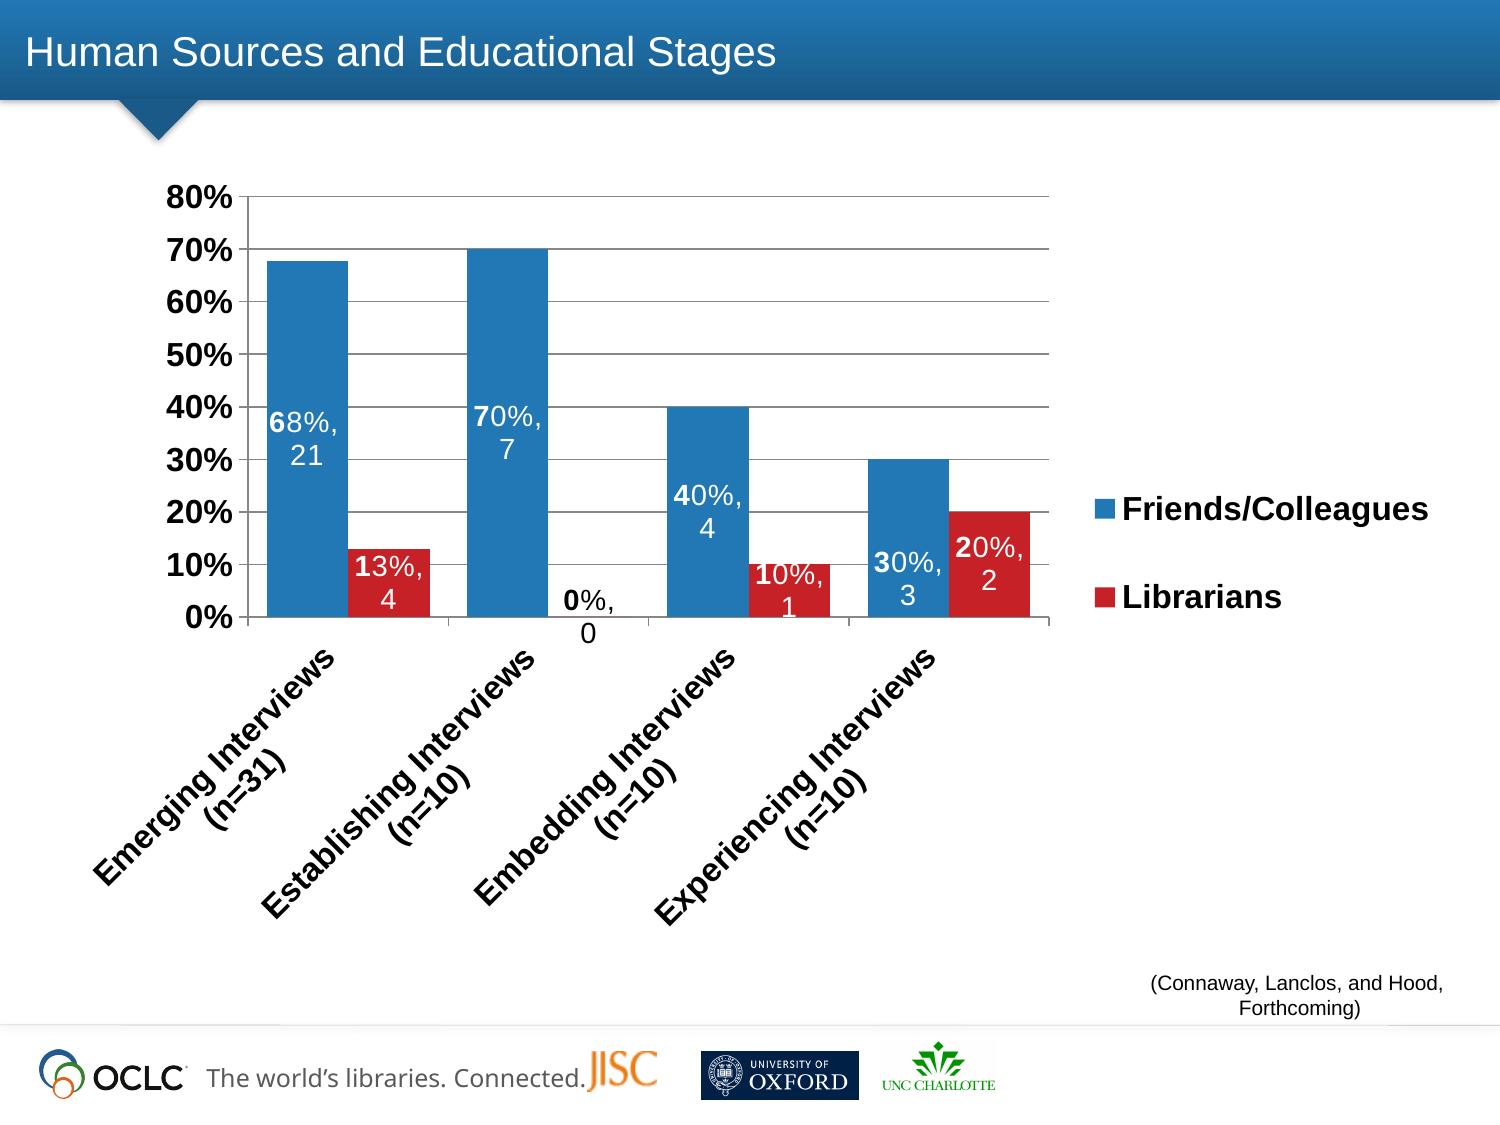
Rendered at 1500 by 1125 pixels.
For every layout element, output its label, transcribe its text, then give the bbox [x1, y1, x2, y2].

picture [881, 1040, 997, 1092]
picture [587, 1051, 657, 1092]
picture [39, 1049, 188, 1099]
picture [701, 1051, 859, 1100]
title Human Sources and Educational Stages [24, 0, 1425, 100]
text_box (Connaway, Lanclos, and Hood, Forthcoming) [1100, 962, 1500, 1028]
chart [62, 162, 1451, 976]
